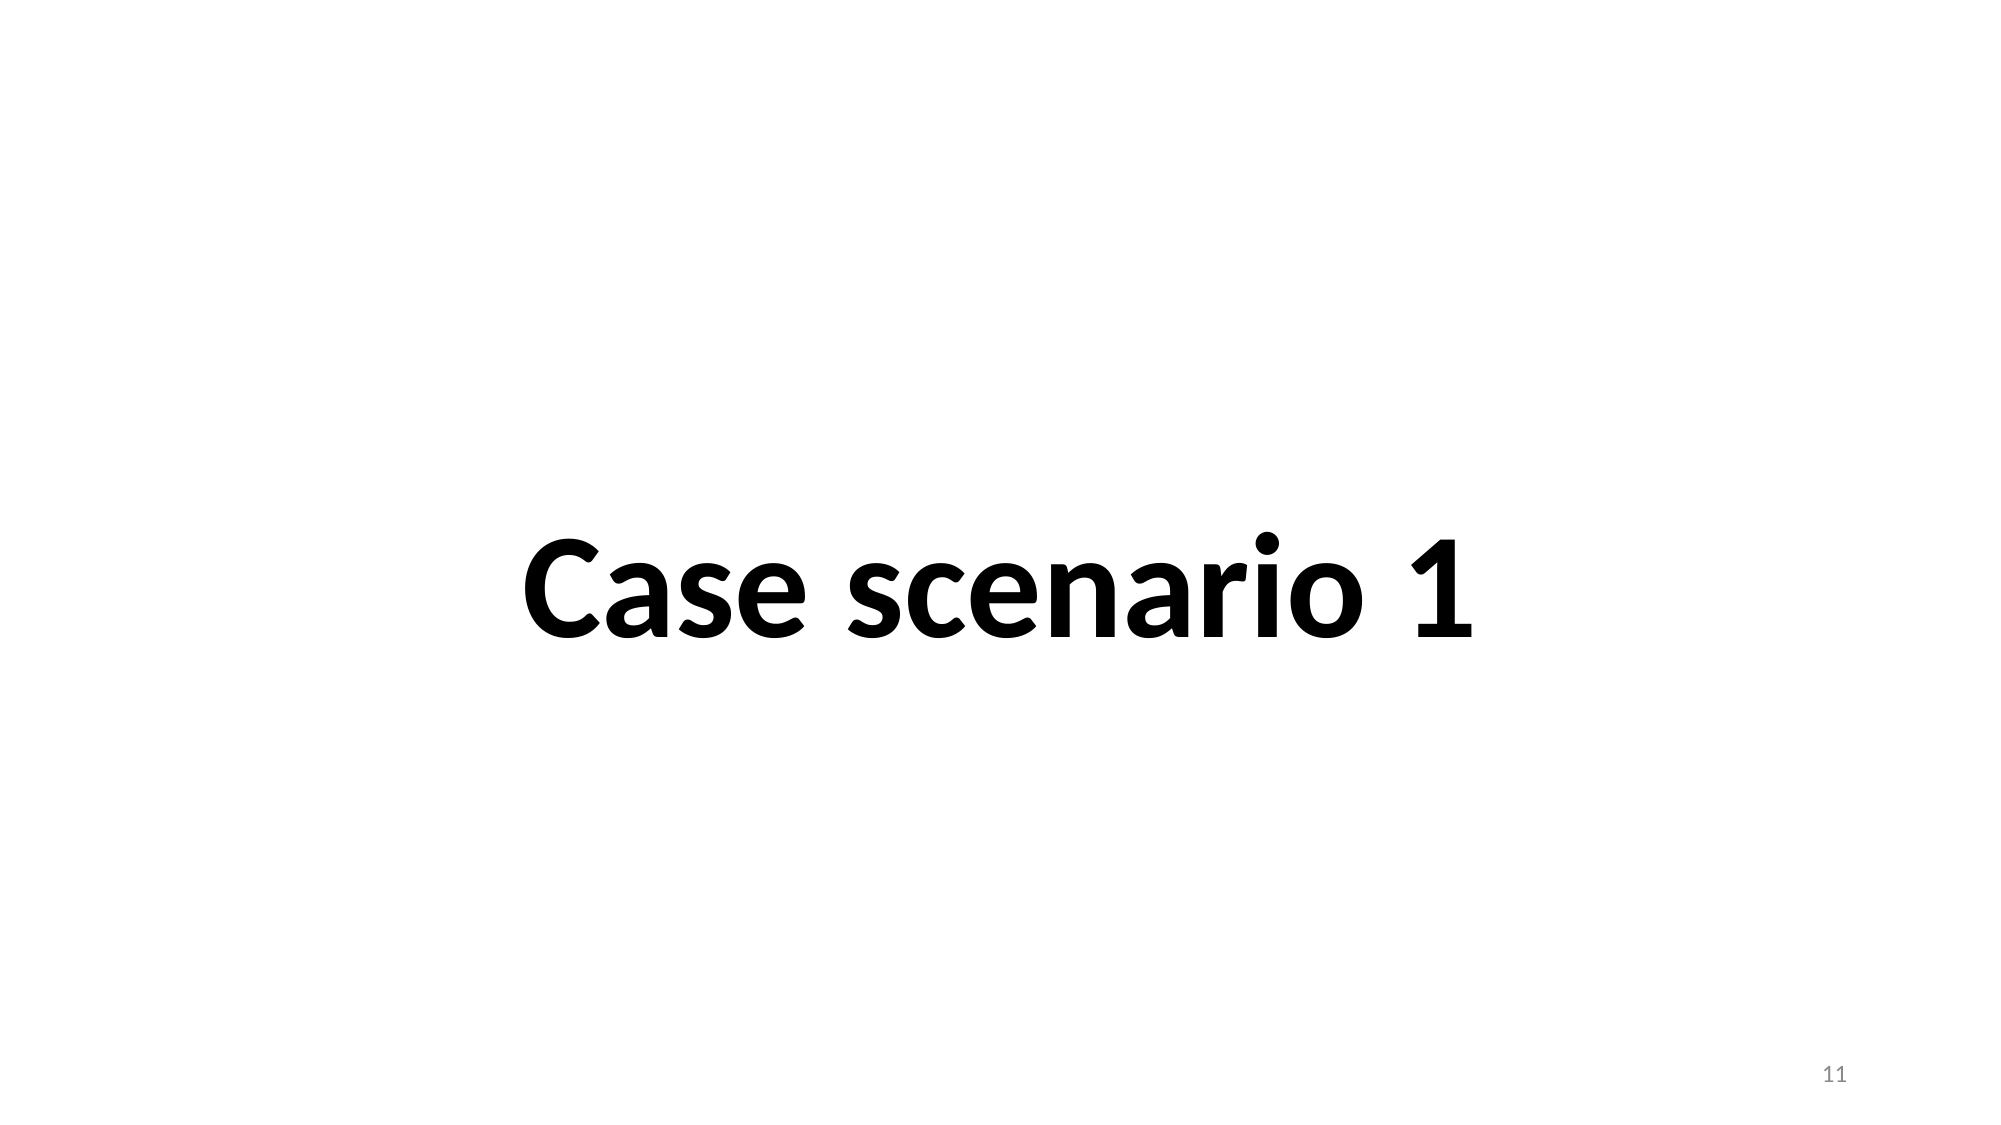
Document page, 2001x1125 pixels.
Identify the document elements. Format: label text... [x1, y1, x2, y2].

slide_number 11 [1412, 1042, 1863, 1103]
list Case scenario 1 [137, 299, 1863, 1014]
